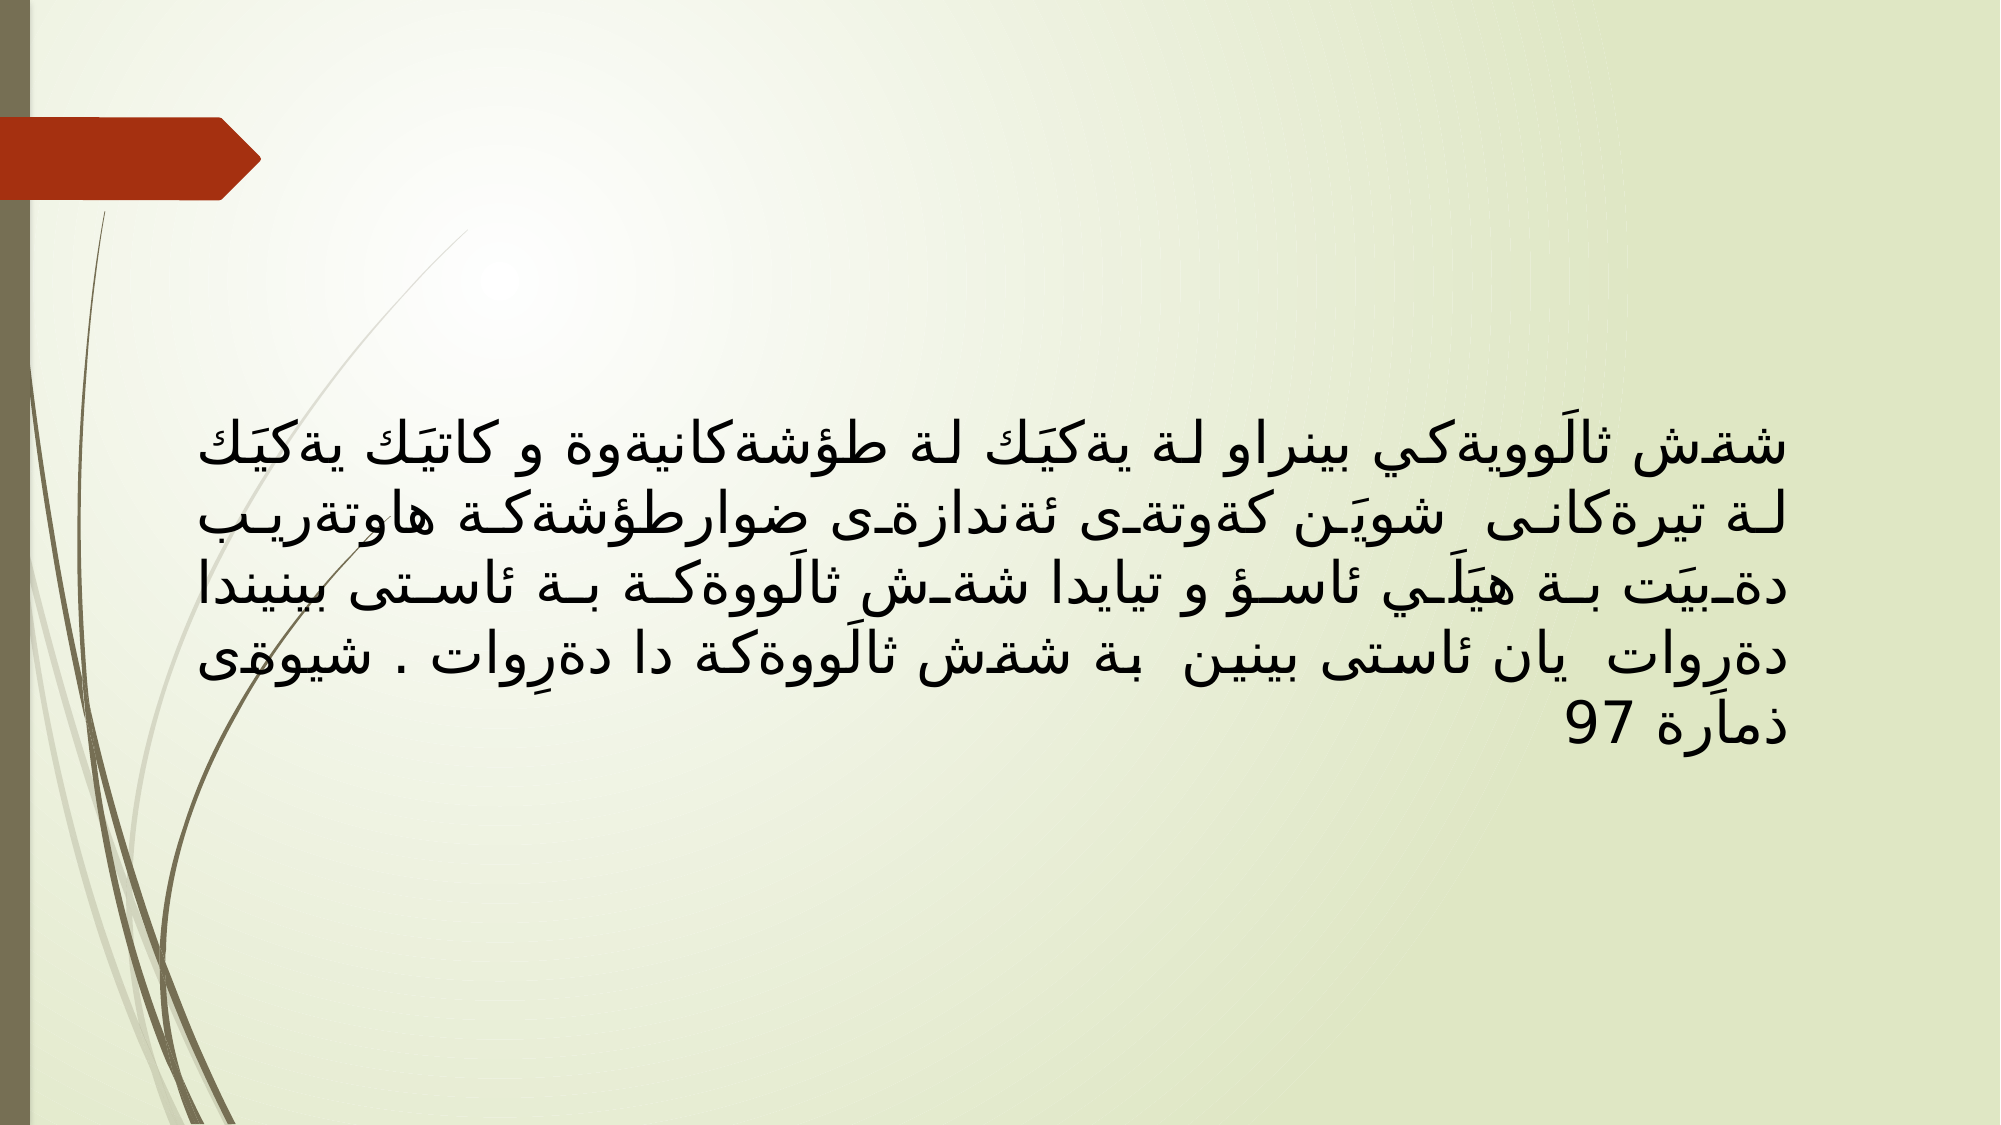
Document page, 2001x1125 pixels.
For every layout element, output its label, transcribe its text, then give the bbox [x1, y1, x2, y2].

text_box شةش ثالَوويةكي بينراو لة يةكيَك لة طؤشةكانيةوة و كاتيَك يةكيَك لة تيرةكانى شويَن كةوتةى ئةندازةى ضوارطؤشةكة هاوتةريب دةبيَت بة هيَلَي ئاسؤ و تيايدا شةش ثالَووةكة بة ئاستى بينيندا دةرِوات يان ئاستى بينين بة شةش ثالَووةكة دا دةرِوات . شيوةى ذمارة 97 [181, 397, 1805, 763]
